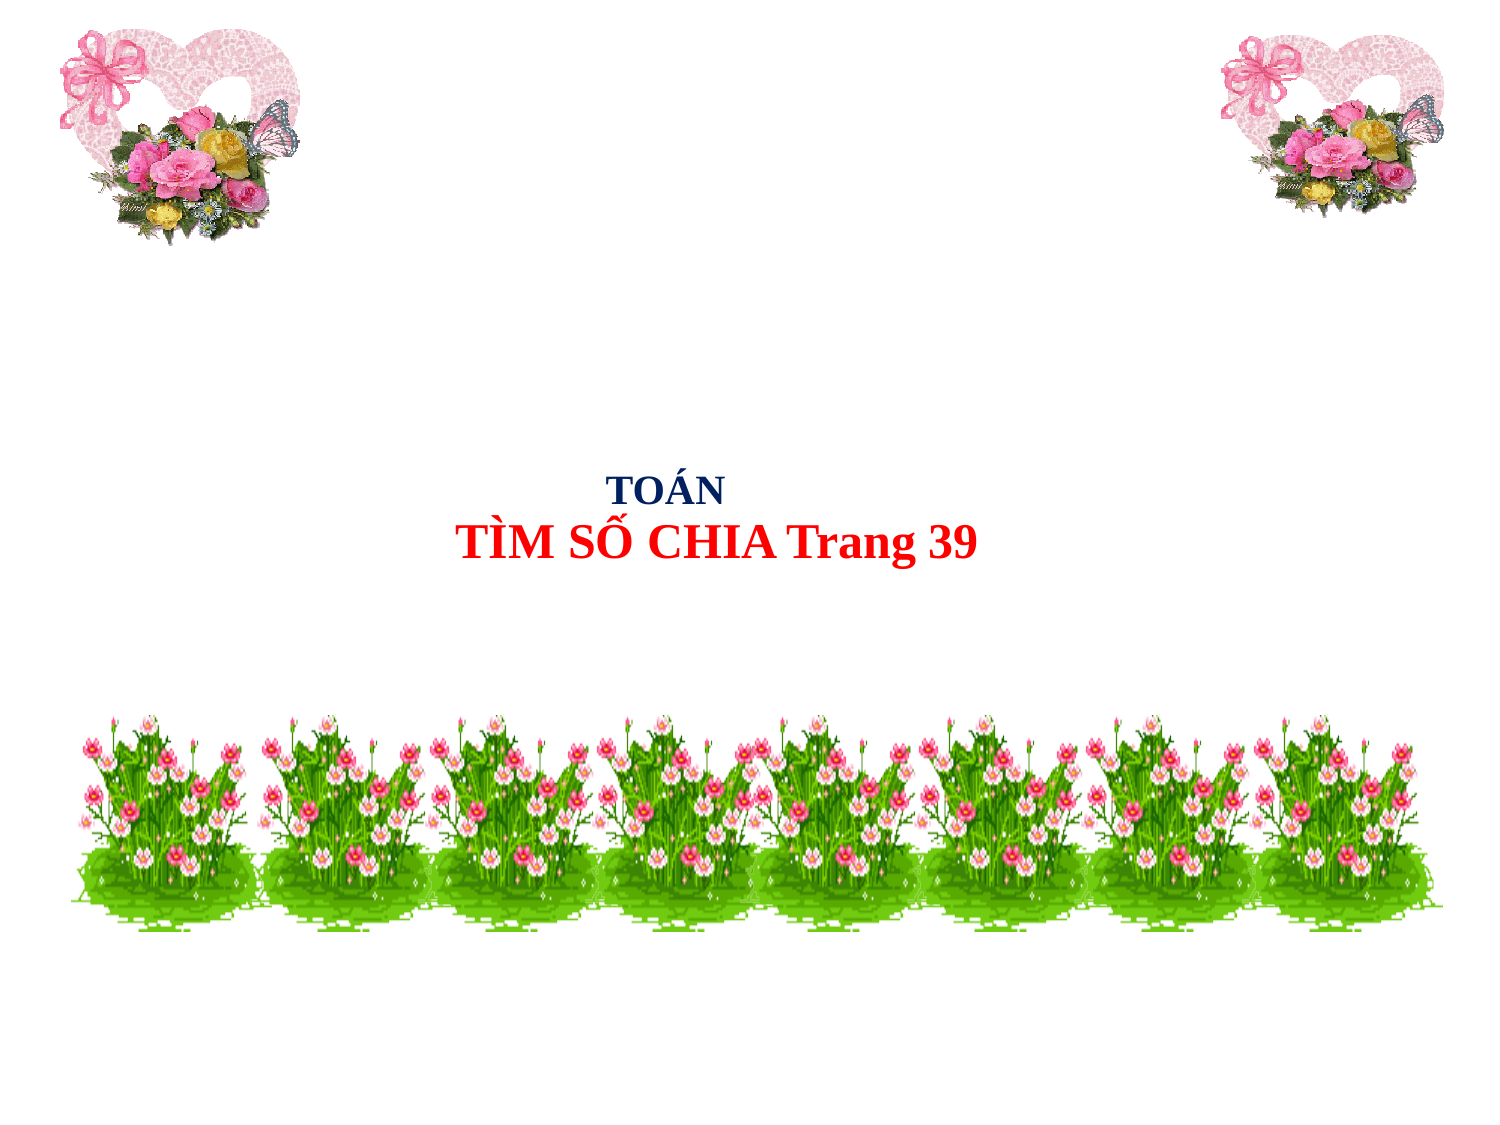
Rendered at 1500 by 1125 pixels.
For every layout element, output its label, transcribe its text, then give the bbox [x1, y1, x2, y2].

picture [1221, 35, 1444, 218]
title TOÁN TÌM SỐ CHIA Trang 39 [103, 413, 1311, 617]
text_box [71, 715, 1443, 932]
picture [60, 29, 300, 246]
